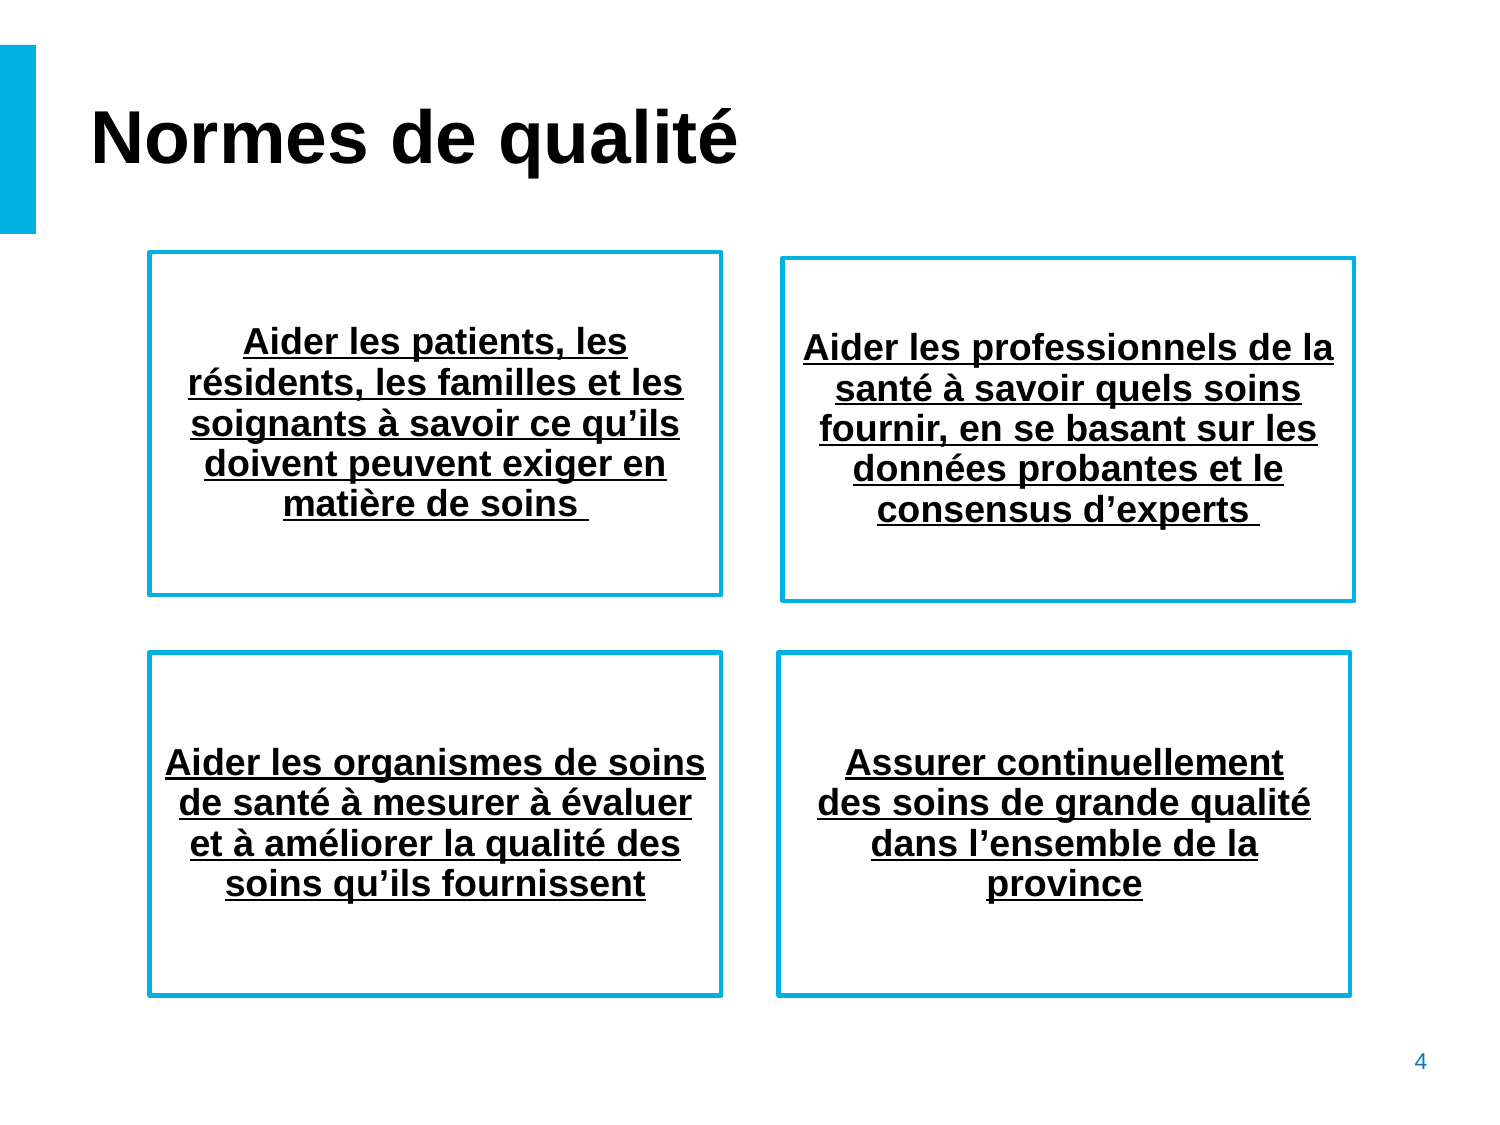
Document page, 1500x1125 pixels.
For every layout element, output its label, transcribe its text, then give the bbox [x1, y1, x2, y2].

title Normes de qualité [75, 75, 1247, 192]
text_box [90, 251, 1410, 996]
